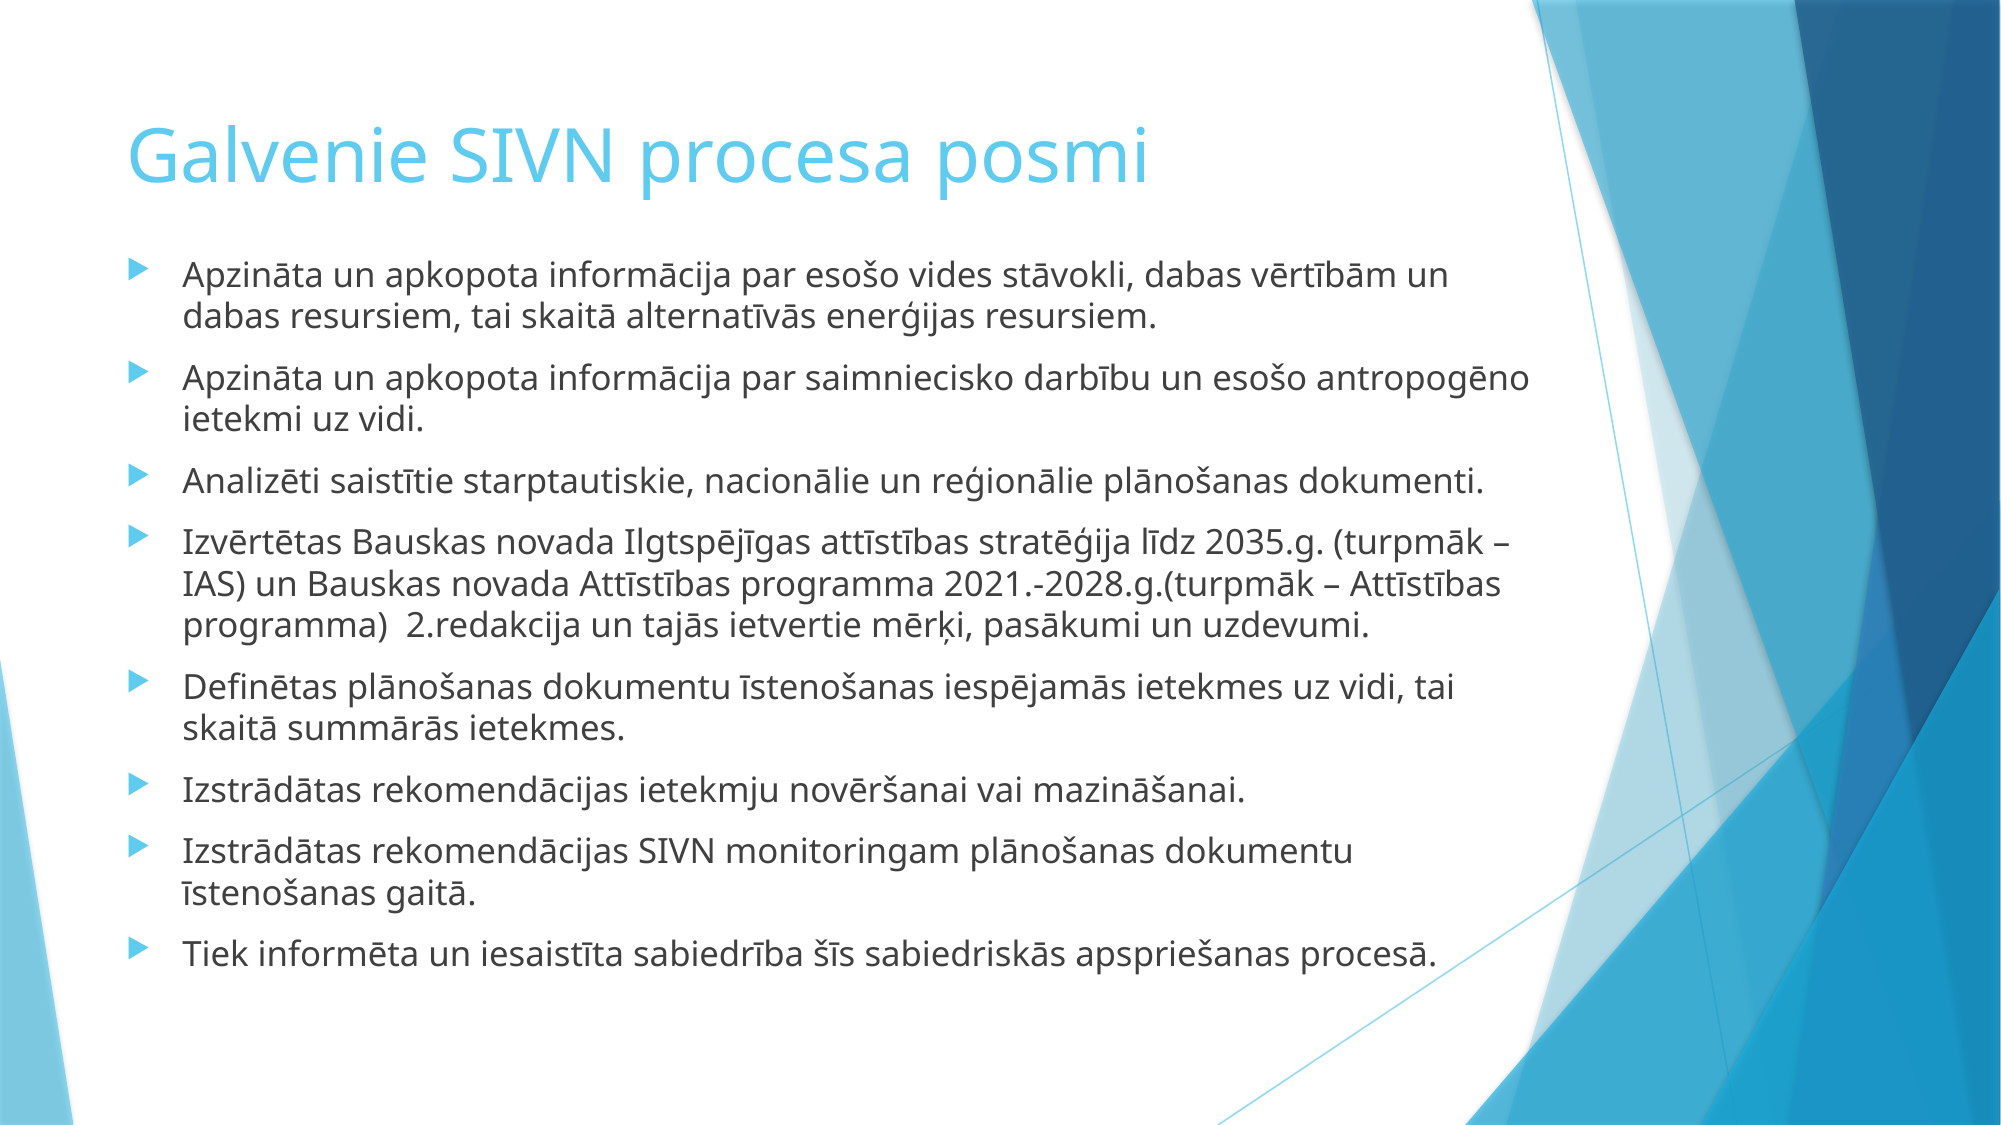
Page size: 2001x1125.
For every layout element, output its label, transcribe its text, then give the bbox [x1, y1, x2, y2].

title Galvenie SIVN procesa posmi [111, 99, 1522, 244]
list Apzināta un apkopota informācija par esošo vides stāvokli, dabas vērtībām un dabas resursiem, tai skaitā alternatīvās enerģijas resursiem. Apzināta un apkopota informācija par saimniecisko darbību un esošo antropogēno ietekmi uz vidi. Analizēti saistītie starptautiskie, nacionālie un reģionālie plānošanas dokumenti. Izvērtētas Bauskas novada Ilgtspējīgas attīstības stratēģija līdz 2035.g. (turpmāk – IAS) un Bauskas novada Attīstības programma 2021.-2028.g.(turpmāk – Attīstības programma) 2.redakcija un tajās ietvertie mērķi, pasākumi un uzdevumi. Definētas plānošanas dokumentu īstenošanas iespējamās ietekmes uz vidi, tai skaitā summārās ietekmes. Izstrādātas rekomendācijas ietekmju novēršanai vai mazināšanai. Izstrādātas rekomendācijas SIVN monitoringam plānošanas dokumentu īstenošanas gaitā. Tiek informēta un iesaistīta sabiedrība šīs sabiedriskās apspriešanas procesā. [111, 244, 1550, 991]
